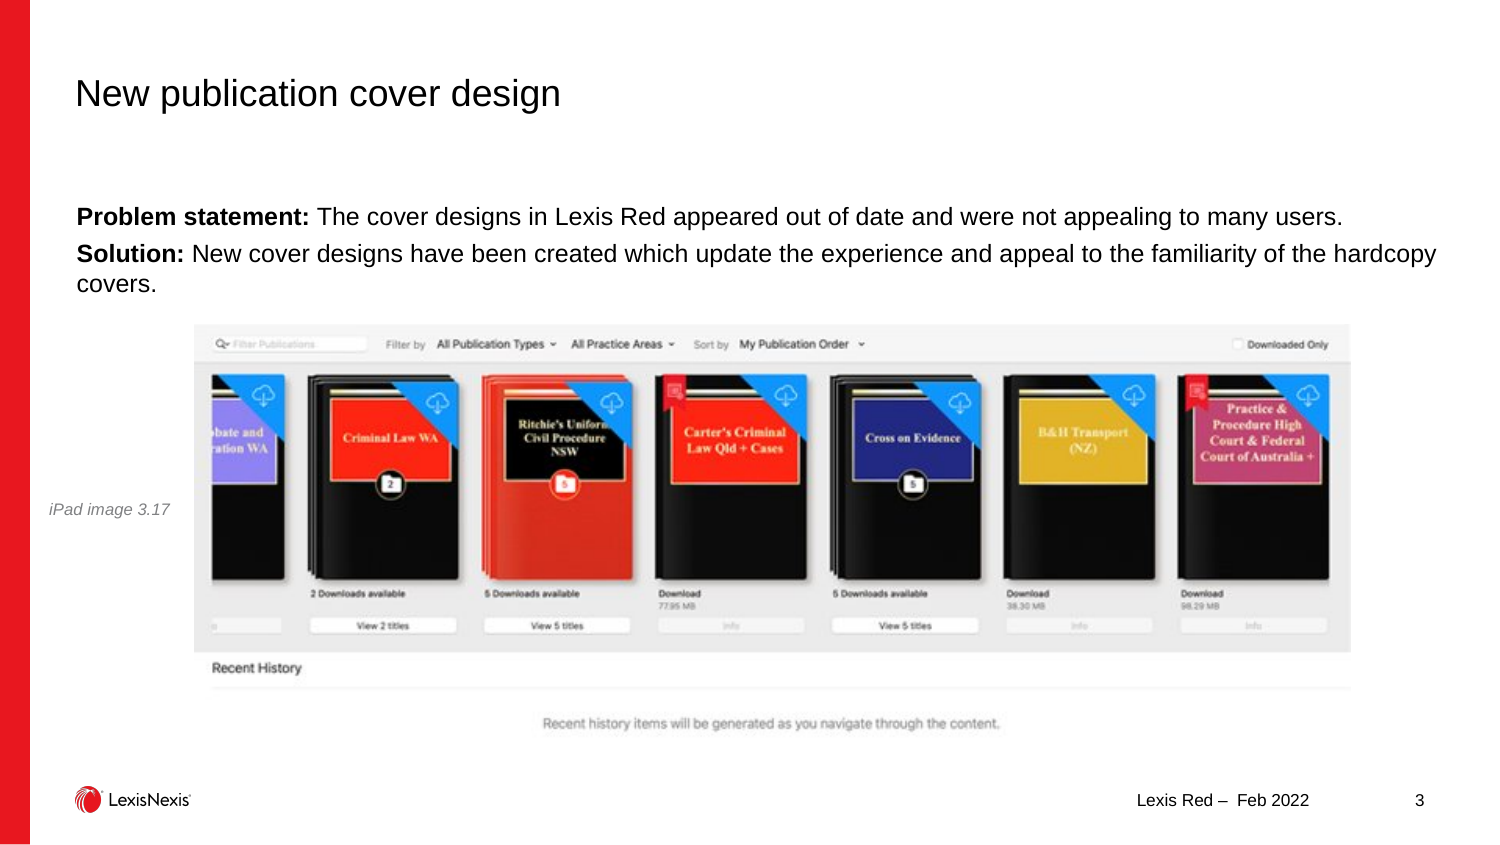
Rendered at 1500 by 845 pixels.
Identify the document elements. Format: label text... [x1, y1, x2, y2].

list Problem statement: The cover designs in Lexis Red appeared out of date and were not appealing to many users. Solution: New cover designs have been created which update the experience and appeal to the familiarity of the hardcopy covers. [76, 200, 1500, 353]
footer Lexis Red – Feb 2022 [765, 771, 1310, 845]
picture [75, 786, 191, 813]
title New publication cover design [75, 74, 1500, 165]
text_box iPad image 3.17 [34, 491, 194, 527]
slide_number 3 [1340, 754, 1425, 845]
picture [194, 324, 1351, 771]
